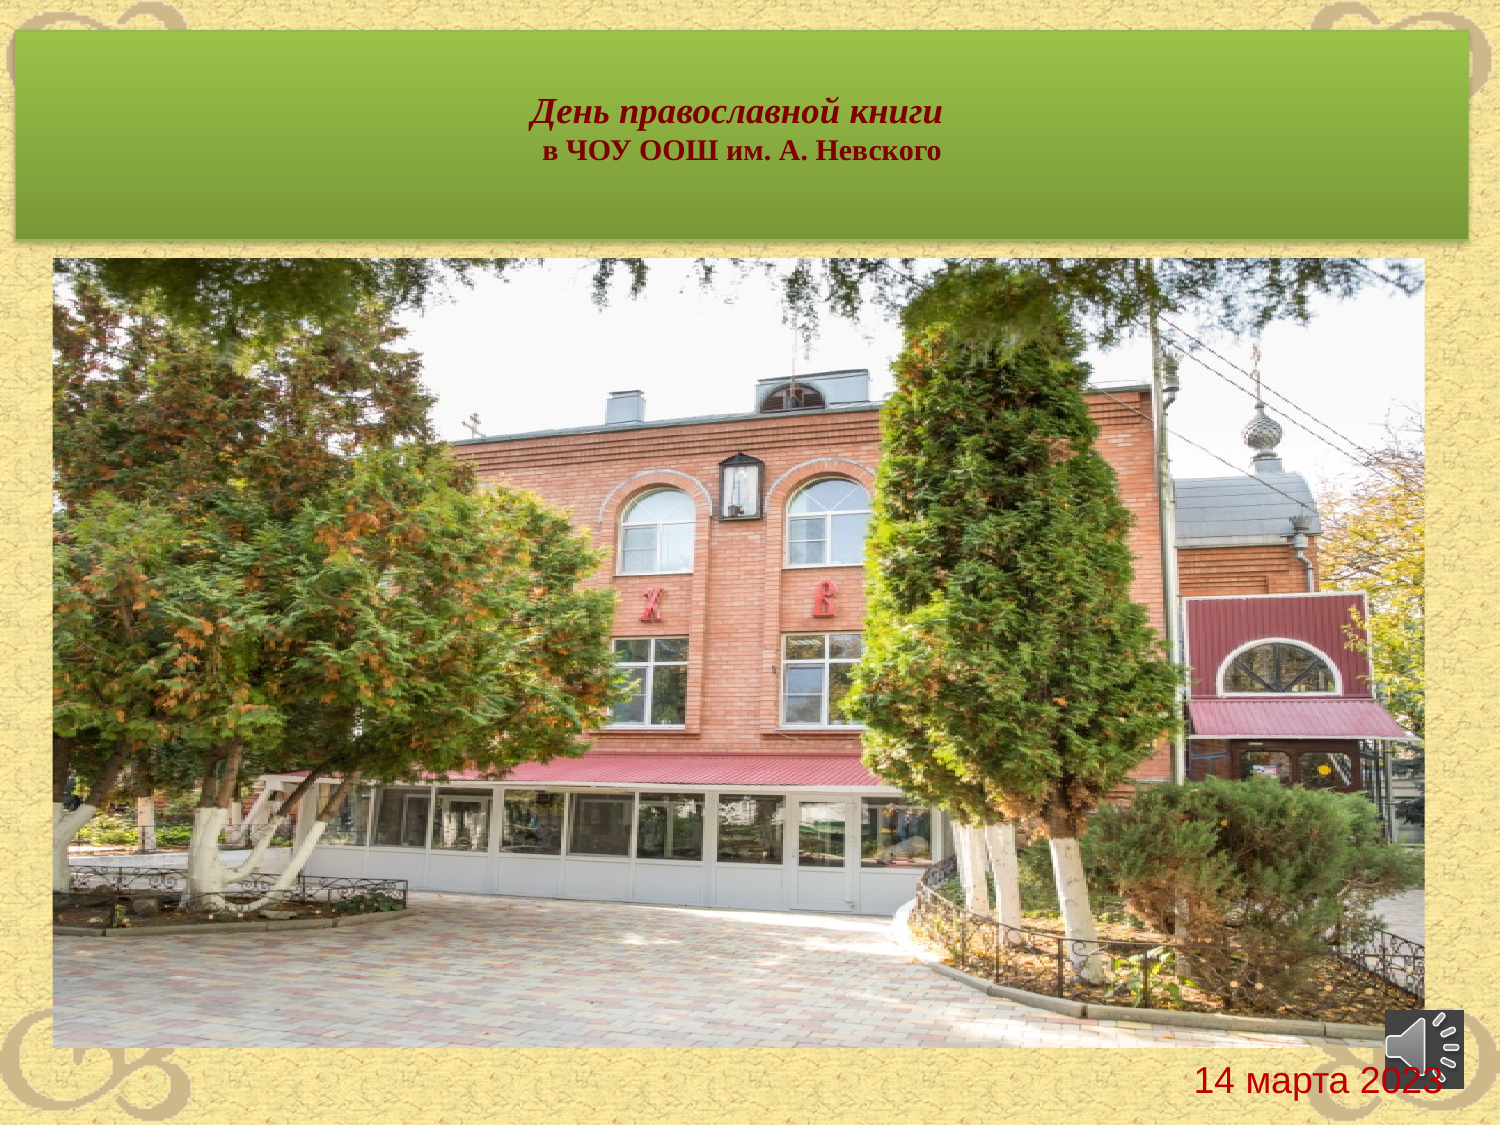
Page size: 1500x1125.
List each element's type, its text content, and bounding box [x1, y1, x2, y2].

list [52, 258, 1425, 1049]
picture [0, 0, 1500, 1125]
title День православной книги в ЧОУ ООШ им. А. Невского [15, 30, 1469, 241]
text_box 14 марта 2023 [1178, 1057, 1458, 1109]
